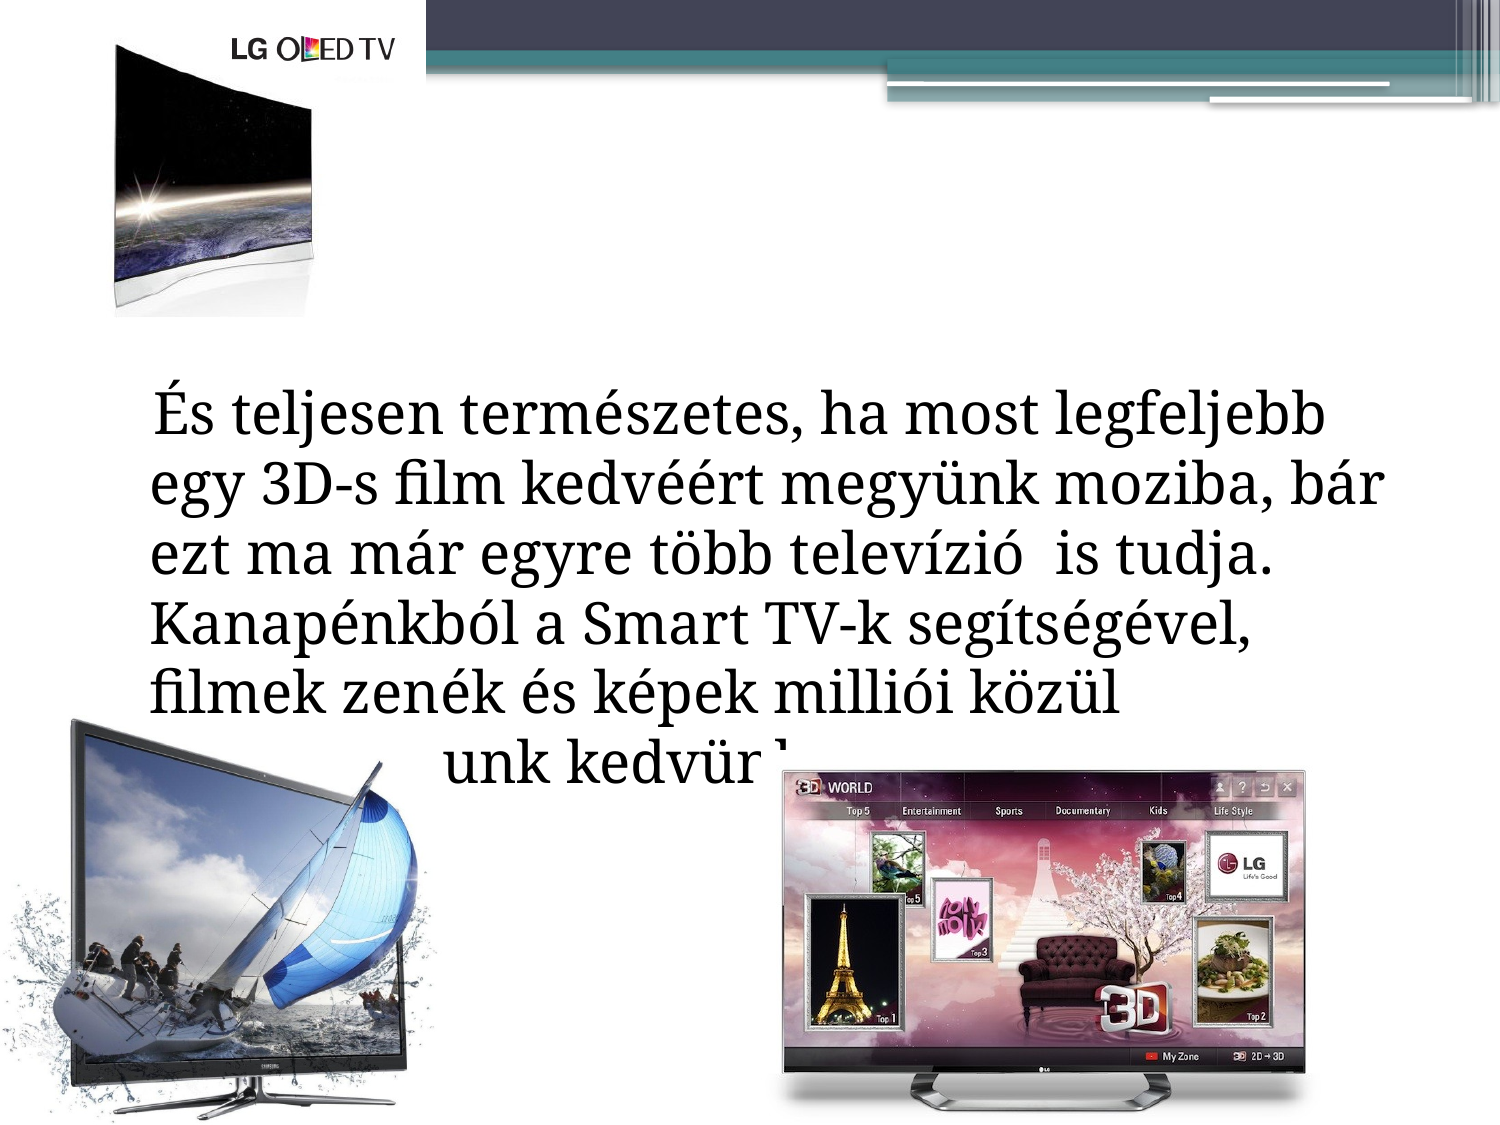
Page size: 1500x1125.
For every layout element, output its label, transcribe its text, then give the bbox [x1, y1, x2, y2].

picture [761, 750, 1330, 1125]
list És teljesen természetes, ha most legfeljebb egy 3D-s film kedvéért megyünk moziba, bár ezt ma már egyre több televízió is tudja. Kanapénkból a Smart TV-k segítségével, filmek zenék és képek milliói közül válogathatunk kedvünkre. [75, 368, 1425, 1079]
picture [0, 0, 426, 351]
picture [0, 714, 444, 1125]
